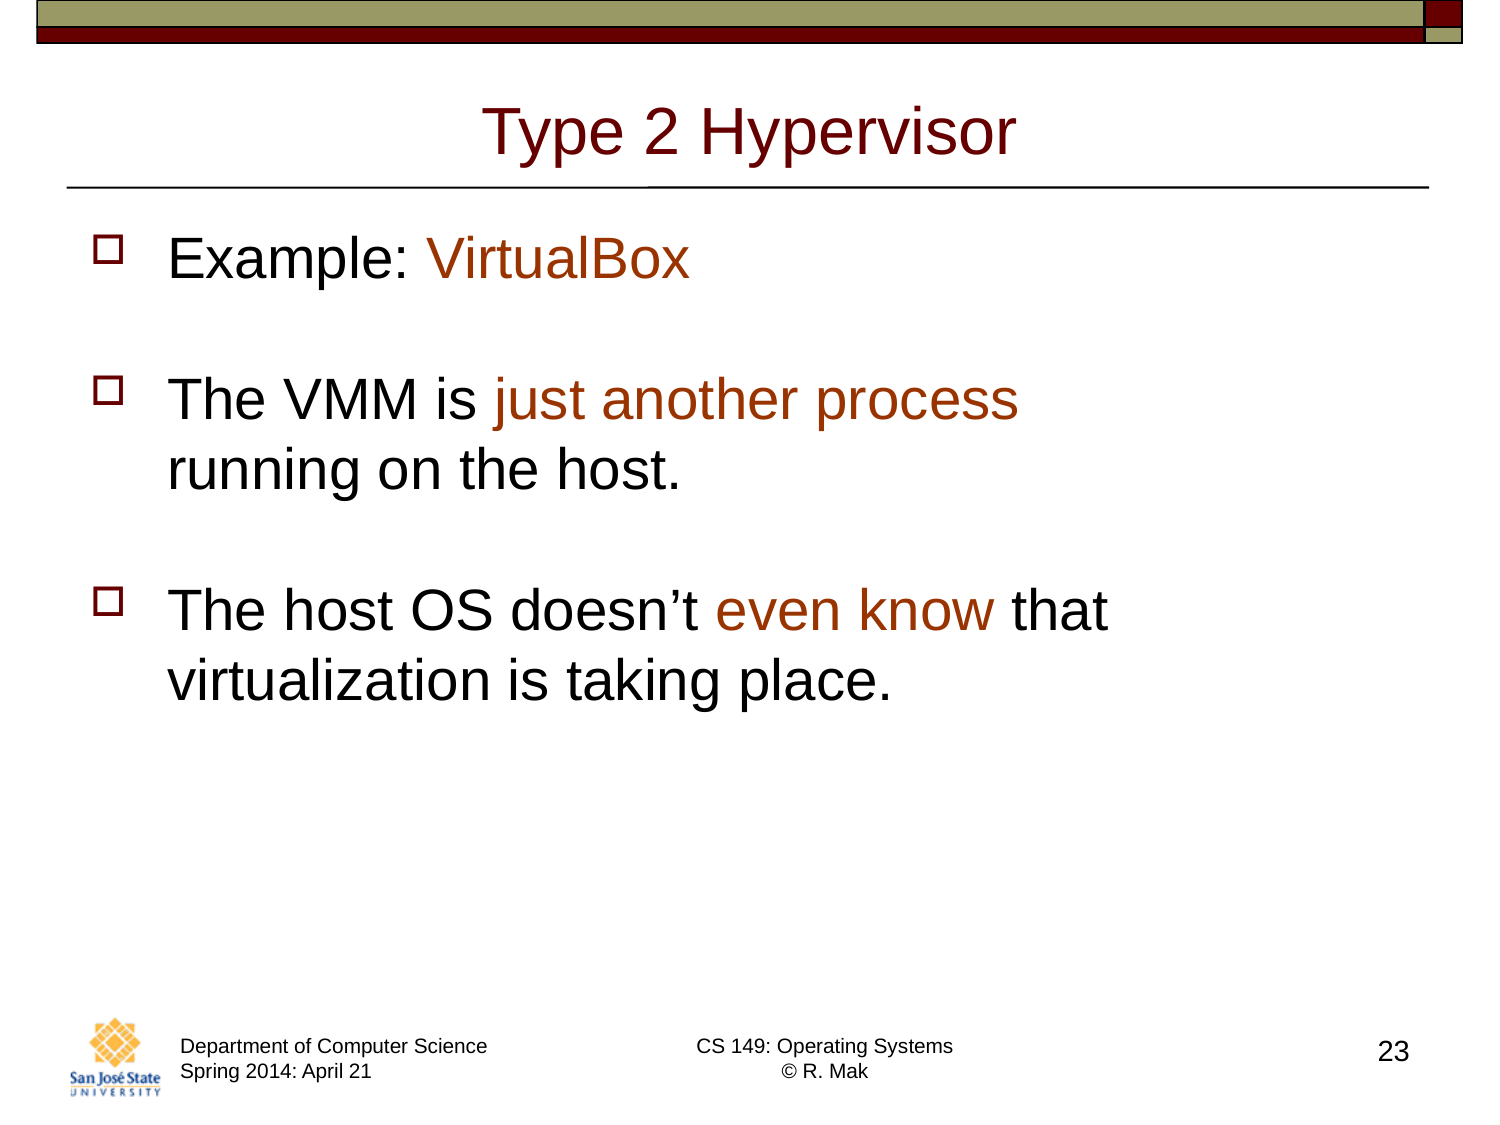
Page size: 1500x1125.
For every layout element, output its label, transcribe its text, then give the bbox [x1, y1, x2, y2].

picture [60, 1012, 166, 1112]
title Type 2 Hypervisor [75, 67, 1425, 175]
list Example: VirtualBox The VMM is just another process running on the host. The host OS doesn’t even know that virtualization is taking place. [75, 212, 1425, 1006]
footer CS 149: Operating Systems © R. Mak [554, 1025, 1096, 1100]
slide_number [165, 1025, 510, 1100]
slide_number 23 [1112, 1025, 1425, 1100]
